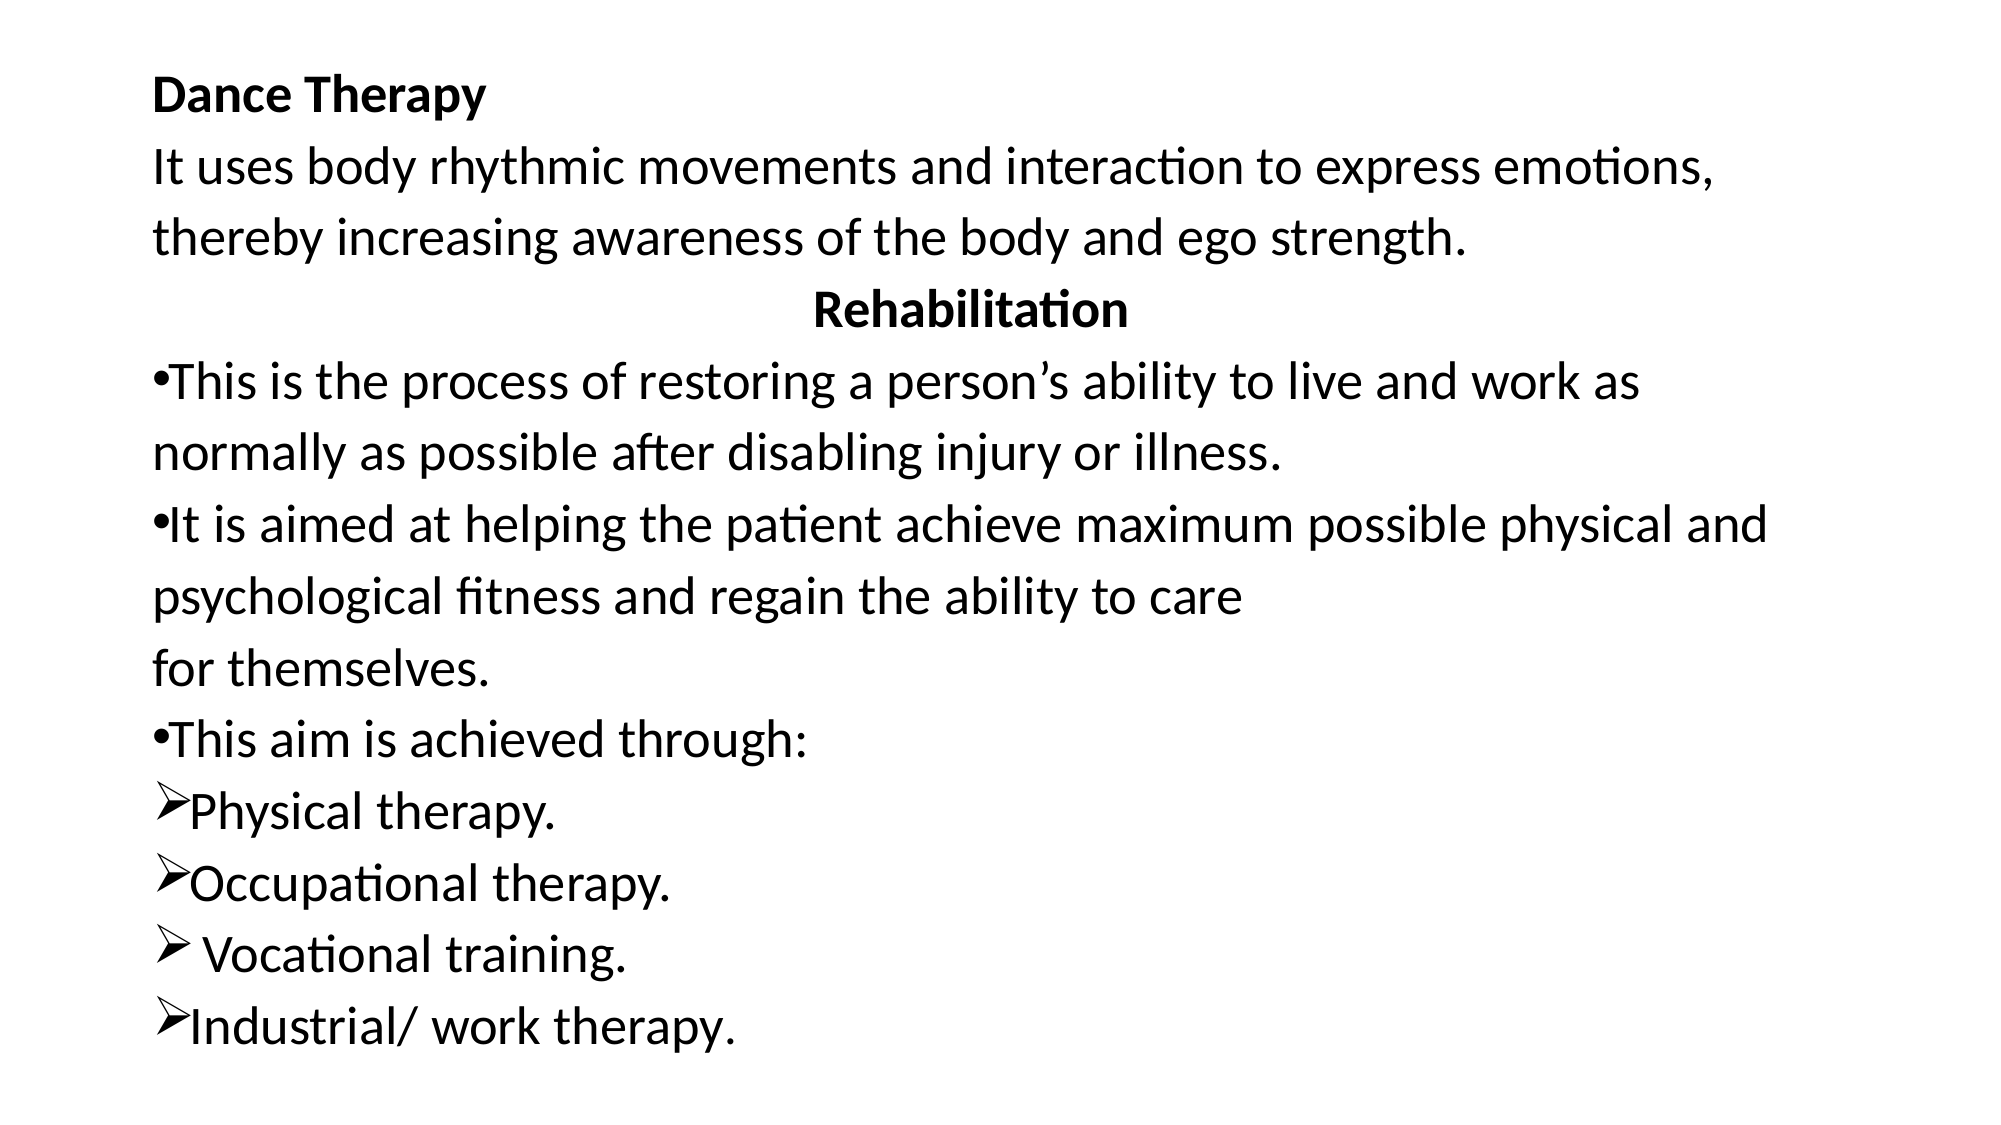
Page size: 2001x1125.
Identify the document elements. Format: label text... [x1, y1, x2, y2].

list Dance Therapy It uses body rhythmic movements and interaction to express emotions, thereby increasing awareness of the body and ego strength. Rehabilitation This is the process of restoring a person’s ability to live and work as normally as possible after disabling injury or illness. It is aimed at helping the patient achieve maximum possible physical and psychological fitness and regain the ability to care for themselves. This aim is achieved through: Physical therapy. Occupational therapy. Vocational training. Industrial/ work therapy. [137, 44, 1863, 1066]
